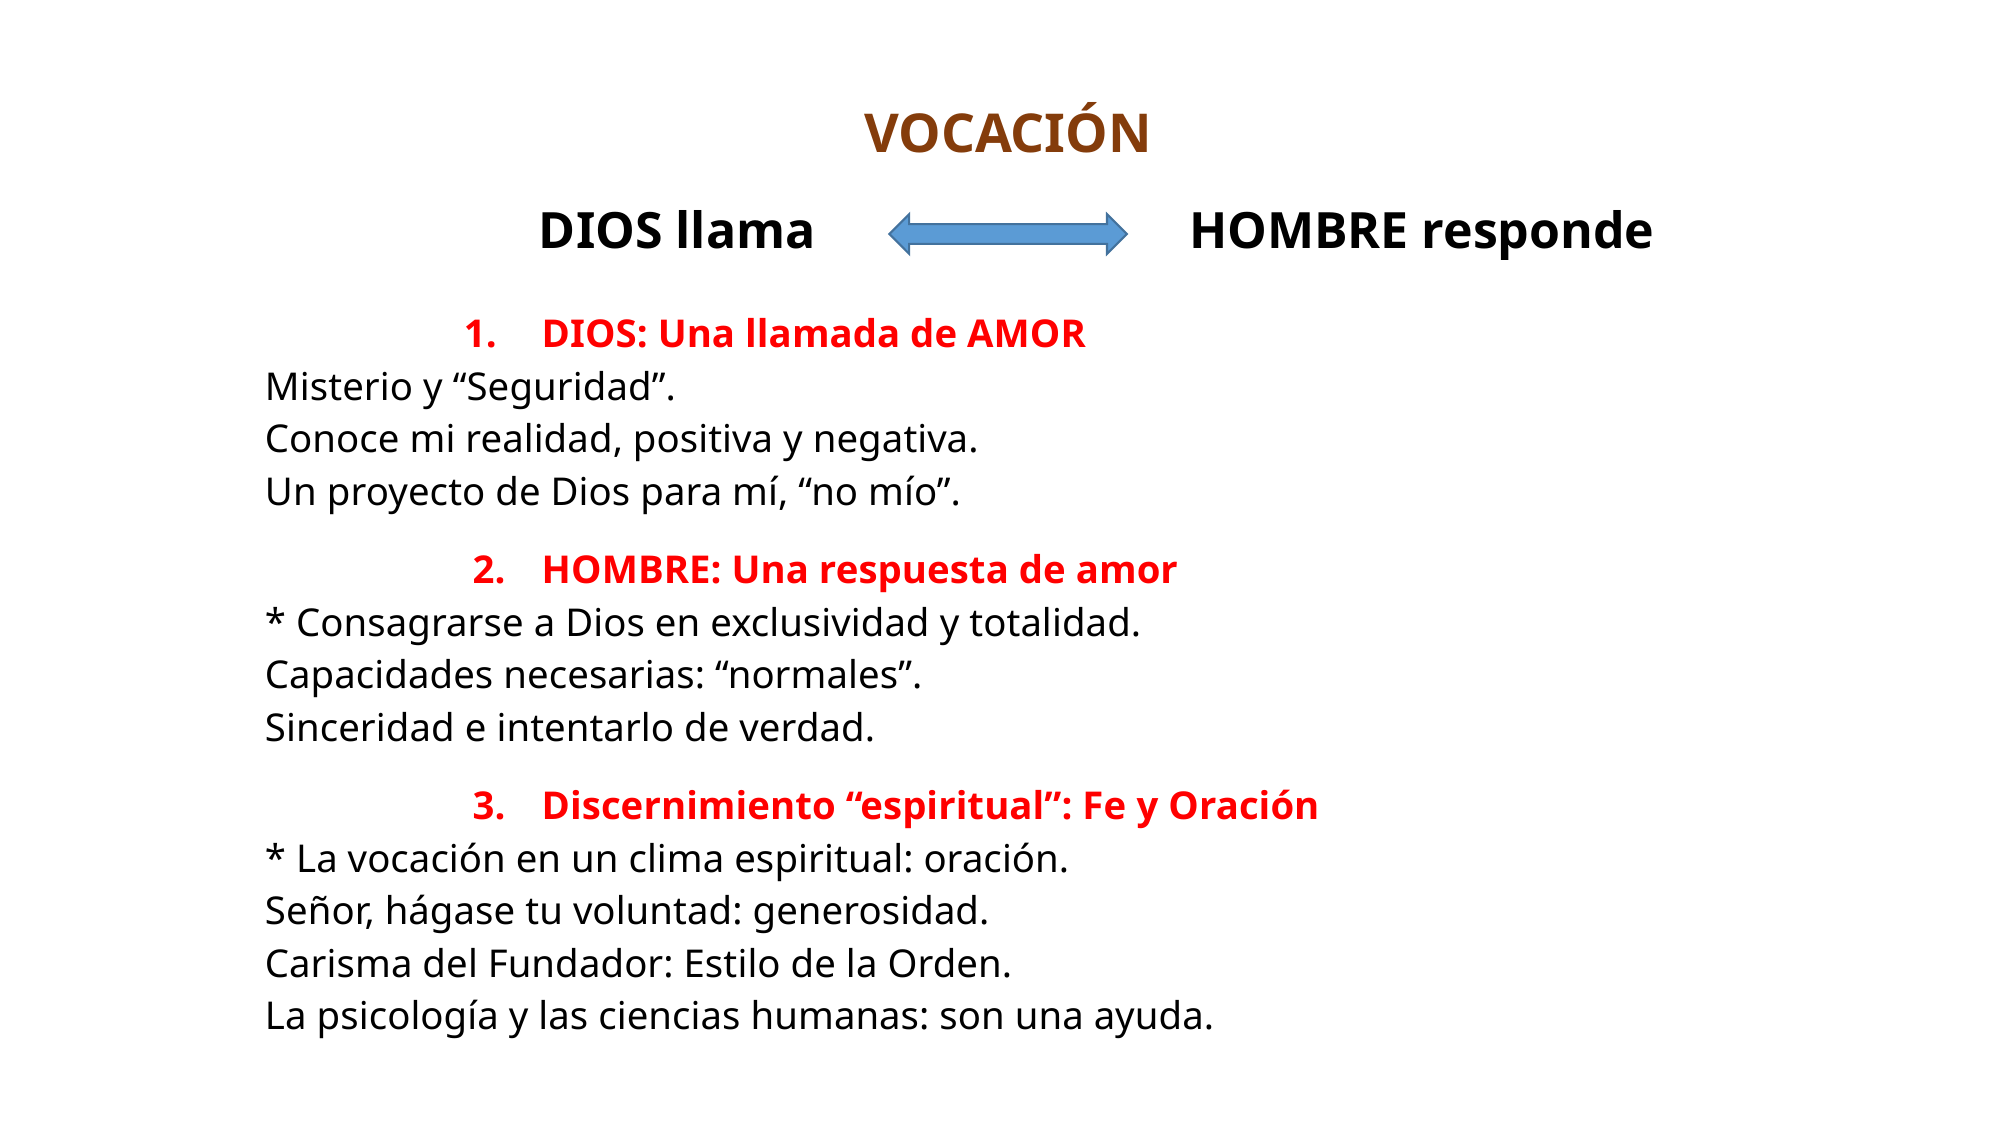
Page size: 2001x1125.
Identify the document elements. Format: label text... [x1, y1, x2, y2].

text_box HOMBRE responde [1174, 191, 1779, 266]
text_box [887, 211, 1129, 257]
text_box DIOS llama [524, 191, 842, 266]
text_box VOCACIÓN DIOS: Una llamada de AMOR Misterio y “Seguridad”. Conoce mi realidad, positiva y negativa. Un proyecto de Dios para mí, “no mío”. HOMBRE: Una respuesta de amor * Consagrarse a Dios en exclusividad y totalidad. Capacidades necesarias: “normales”. Sinceridad e intentarlo de verdad. Discernimiento “espiritual”: Fe y Oración * La vocación en un clima espiritual: oración. Señor, hágase tu voluntad: generosidad. Carisma del Fundador: Estilo de la Orden. La psicología y las ciencias humanas: son una ayuda. [92, 92, 1925, 1053]
